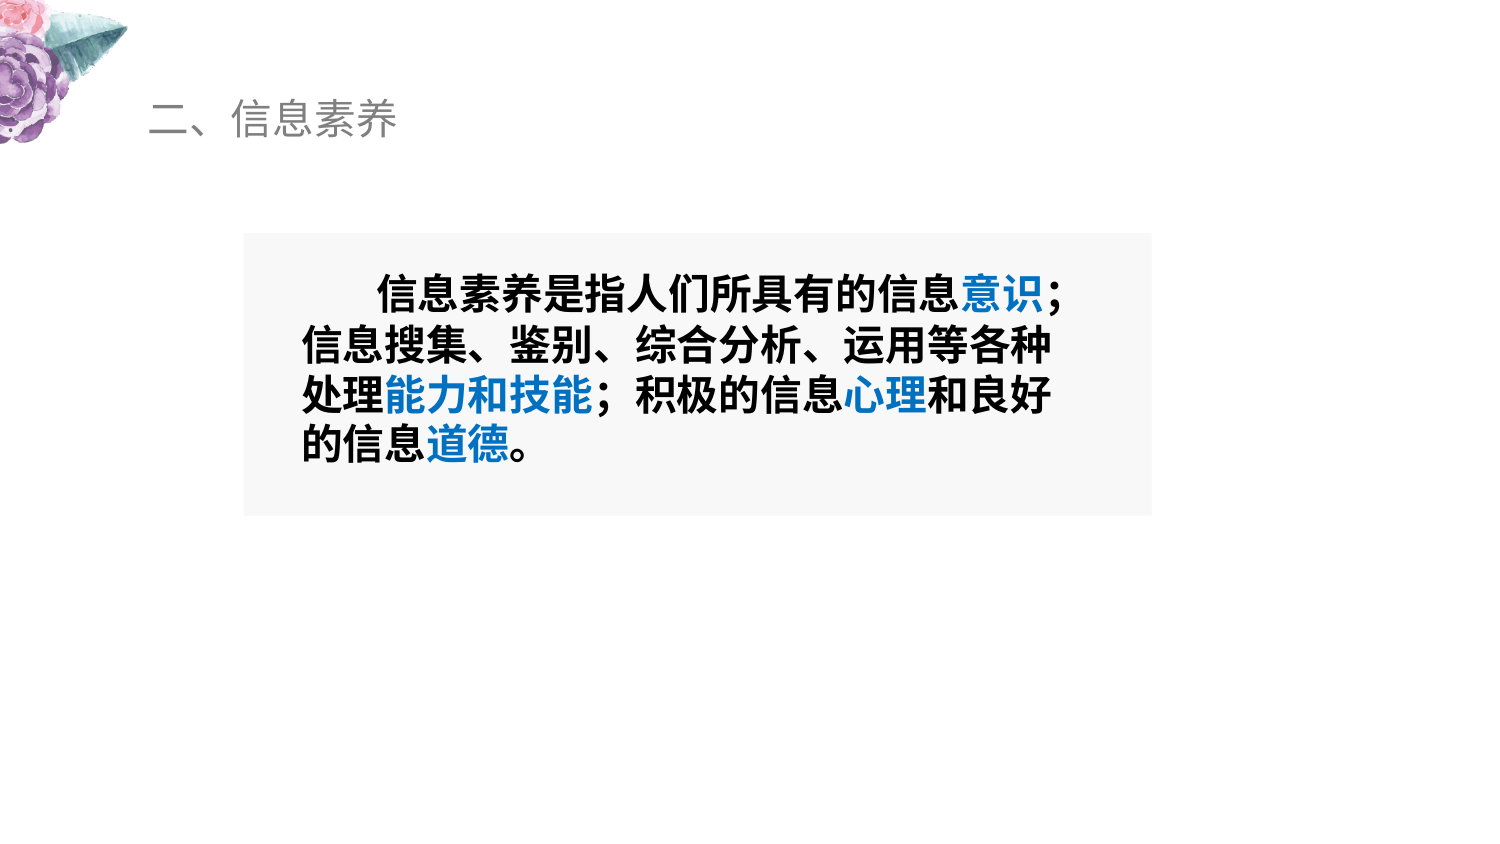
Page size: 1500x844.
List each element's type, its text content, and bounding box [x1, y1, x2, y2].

text_box 二、信息素养 [147, 92, 604, 143]
text_box 信息素养是指人们所具有的信息意识；信息搜集、鉴别、综合分析、运用等各种处理能力和技能；积极的信息心理和良好的信息道德。 [301, 268, 1094, 479]
picture [0, 0, 128, 144]
text_box [243, 232, 1152, 516]
